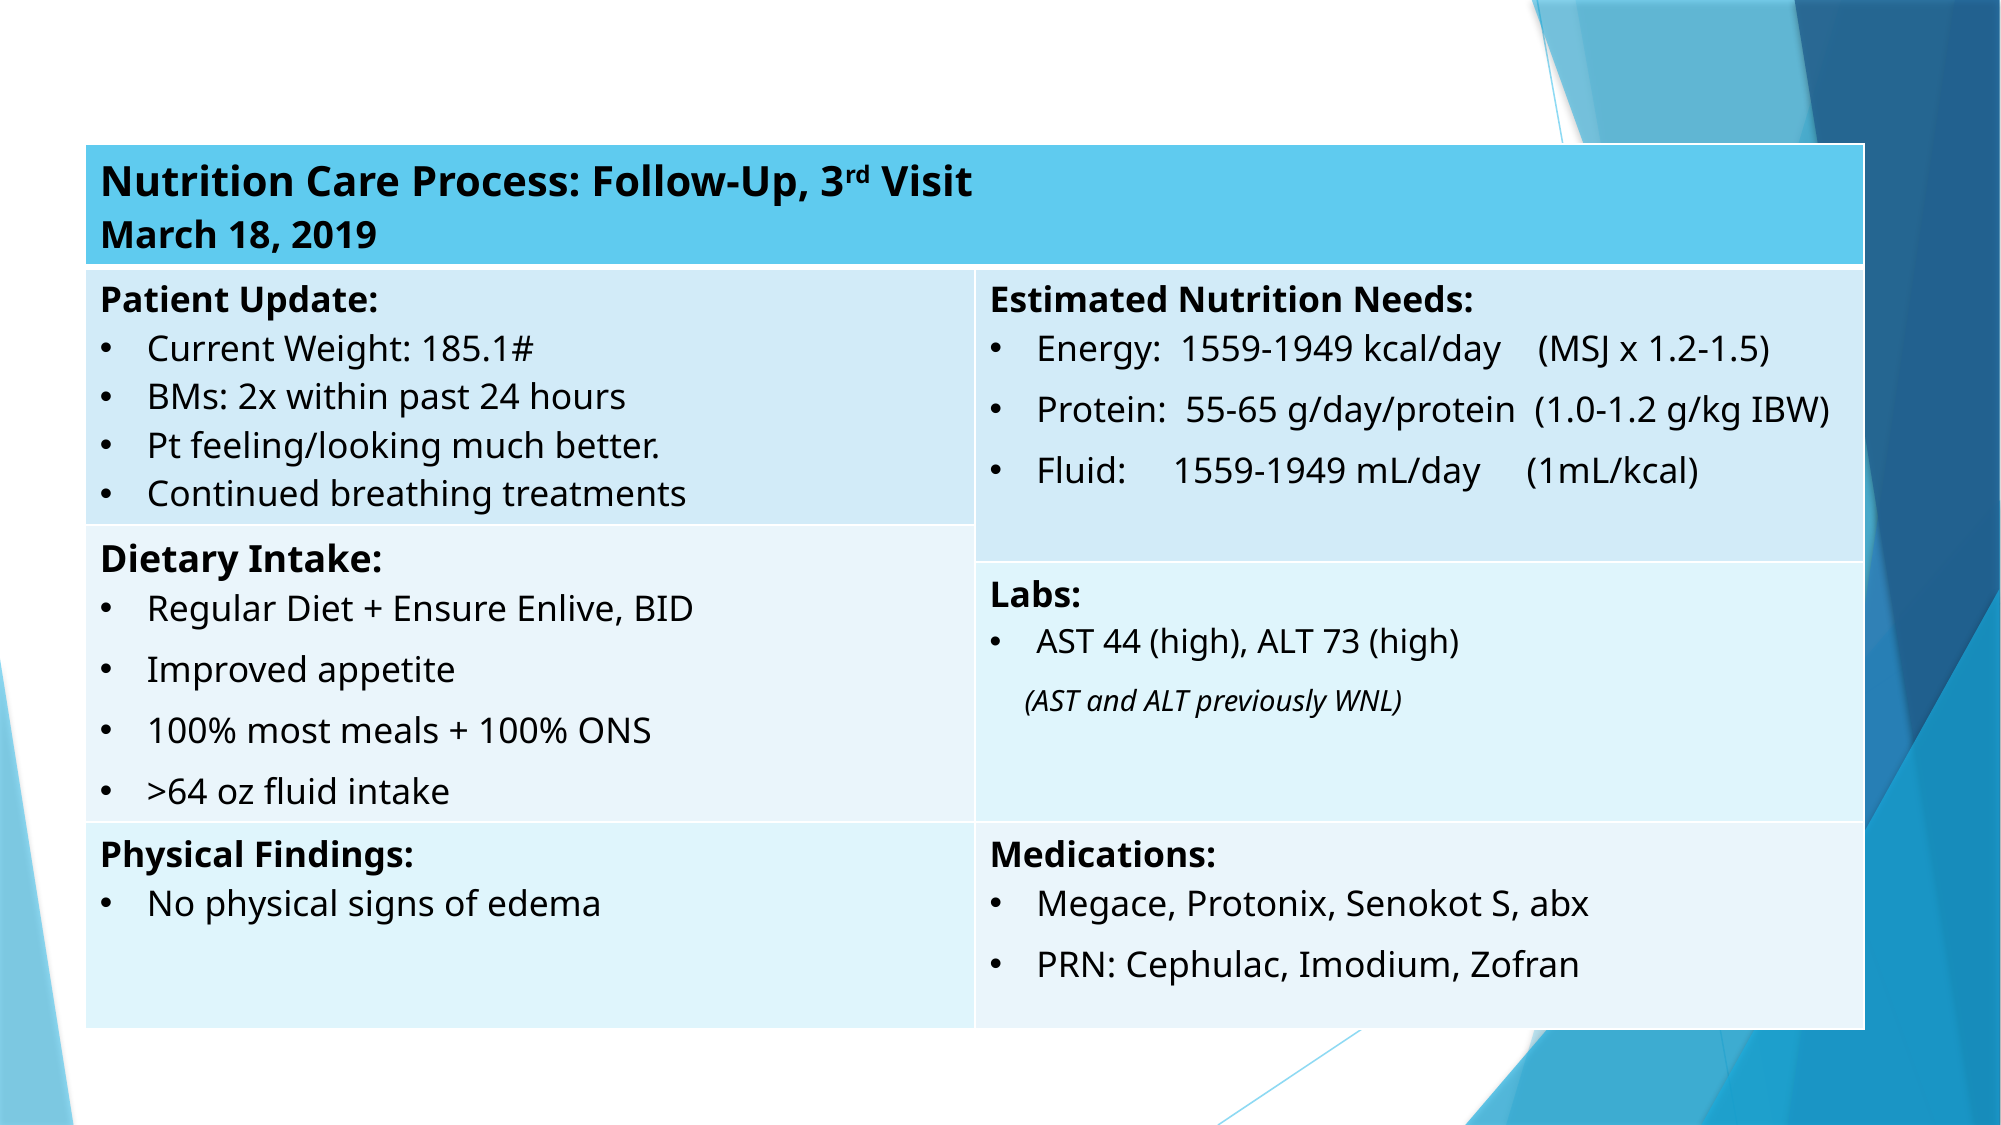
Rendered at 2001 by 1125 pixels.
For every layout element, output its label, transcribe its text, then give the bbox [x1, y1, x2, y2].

table_cell Labs: AST 44 (high), ALT 73 (high) (AST and ALT previously WNL) [976, 563, 1863, 821]
table_cell Physical Findings: No physical signs of edema [86, 823, 974, 1028]
table_cell Medications: Megace, Protonix, Senokot S, abx PRN: Cephulac, Imodium, Zofran [976, 823, 1863, 1028]
table_header Nutrition Care Process: Follow-Up, 3rd Visit March 18, 2019 [86, 145, 1863, 264]
table_cell Patient Update: Current Weight: 185.1# BMs: 2x within past 24 hours Pt feeling/looking much better. Continued breathing treatments [86, 270, 974, 524]
table_cell Dietary Intake: Regular Diet + Ensure Enlive, BID Improved appetite 100% most meals + 100% ONS >64 oz fluid intake [86, 526, 974, 821]
table_cell Estimated Nutrition Needs: Energy: 1559-1949 kcal/day (MSJ x 1.2-1.5) Protein: 55-65 g/day/protein (1.0-1.2 g/kg IBW) Fluid: 1559-1949 mL/day (1mL/kcal) [976, 270, 1863, 561]
